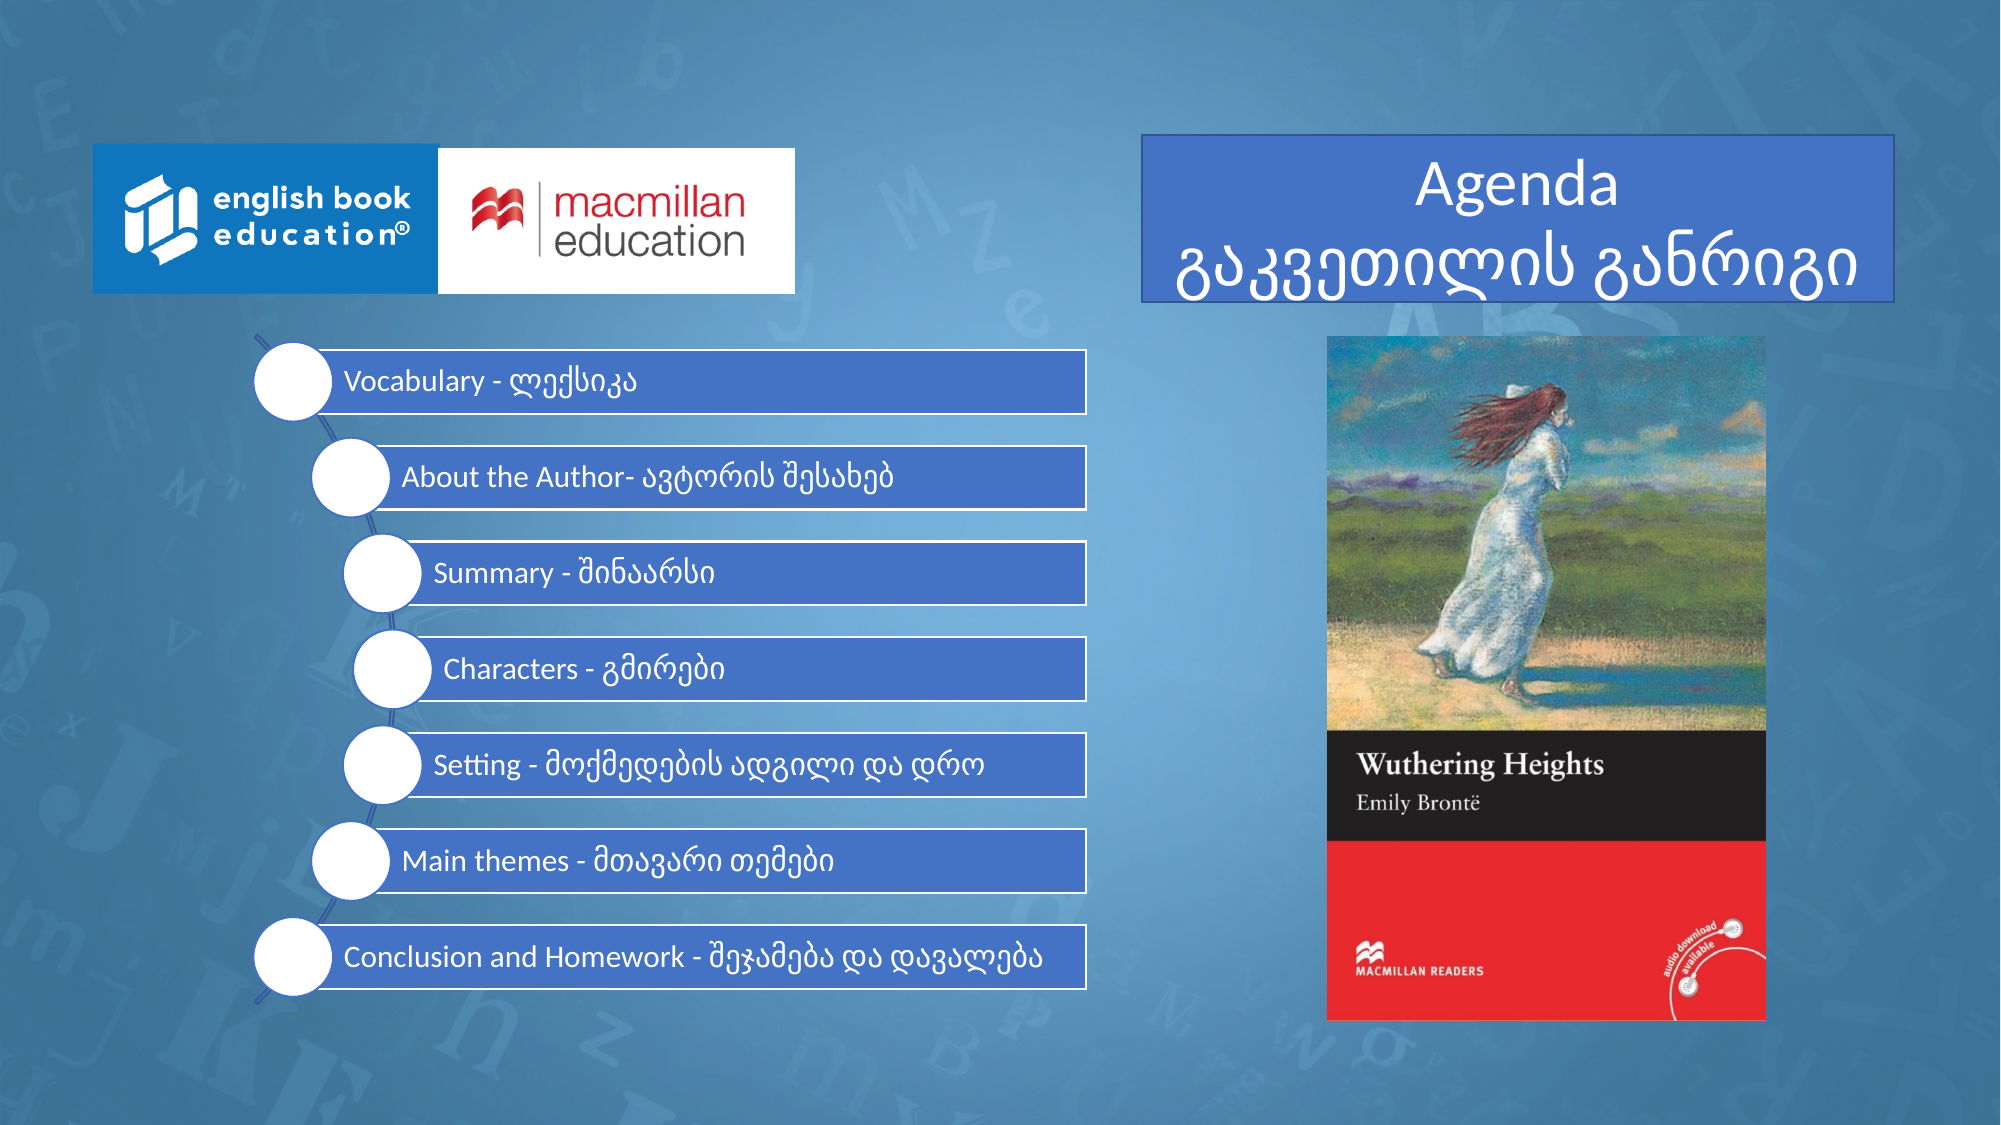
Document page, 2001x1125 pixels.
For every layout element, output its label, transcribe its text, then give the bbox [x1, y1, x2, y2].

picture [0, 0, 2001, 1125]
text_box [243, 317, 1096, 1021]
text_box Agenda გაკვეთილის განრიგი [1141, 134, 1895, 303]
